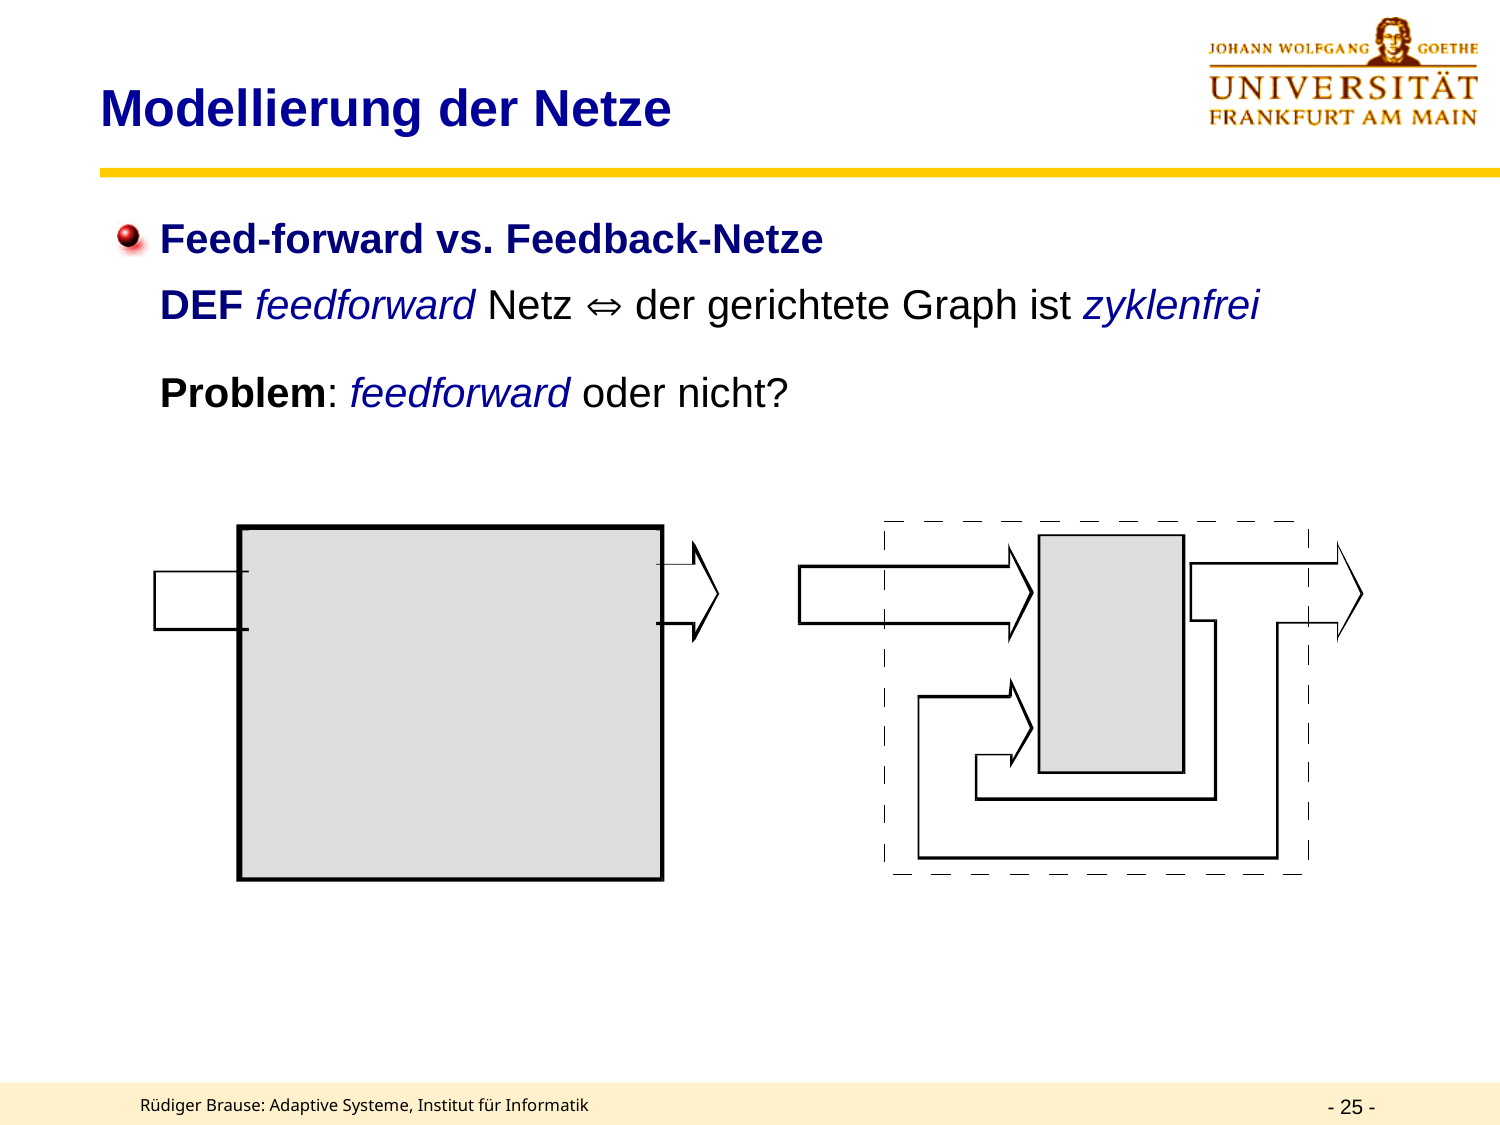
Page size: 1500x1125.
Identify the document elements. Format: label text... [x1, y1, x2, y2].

slide_number - 25 - [1312, 1086, 1426, 1125]
footer Rüdiger Brause: Adaptive Systeme, Institut für Informatik [124, 1087, 938, 1125]
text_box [149, 513, 1367, 889]
list Feed-forward vs. Feedback-Netze DEF feedforward Netz  der gerichtete Graph ist zyklenfrei Problem: feedforward oder nicht? [100, 208, 1442, 431]
picture [1201, 17, 1485, 136]
title Modellierung der Netze [100, 66, 1187, 149]
picture [115, 218, 149, 257]
